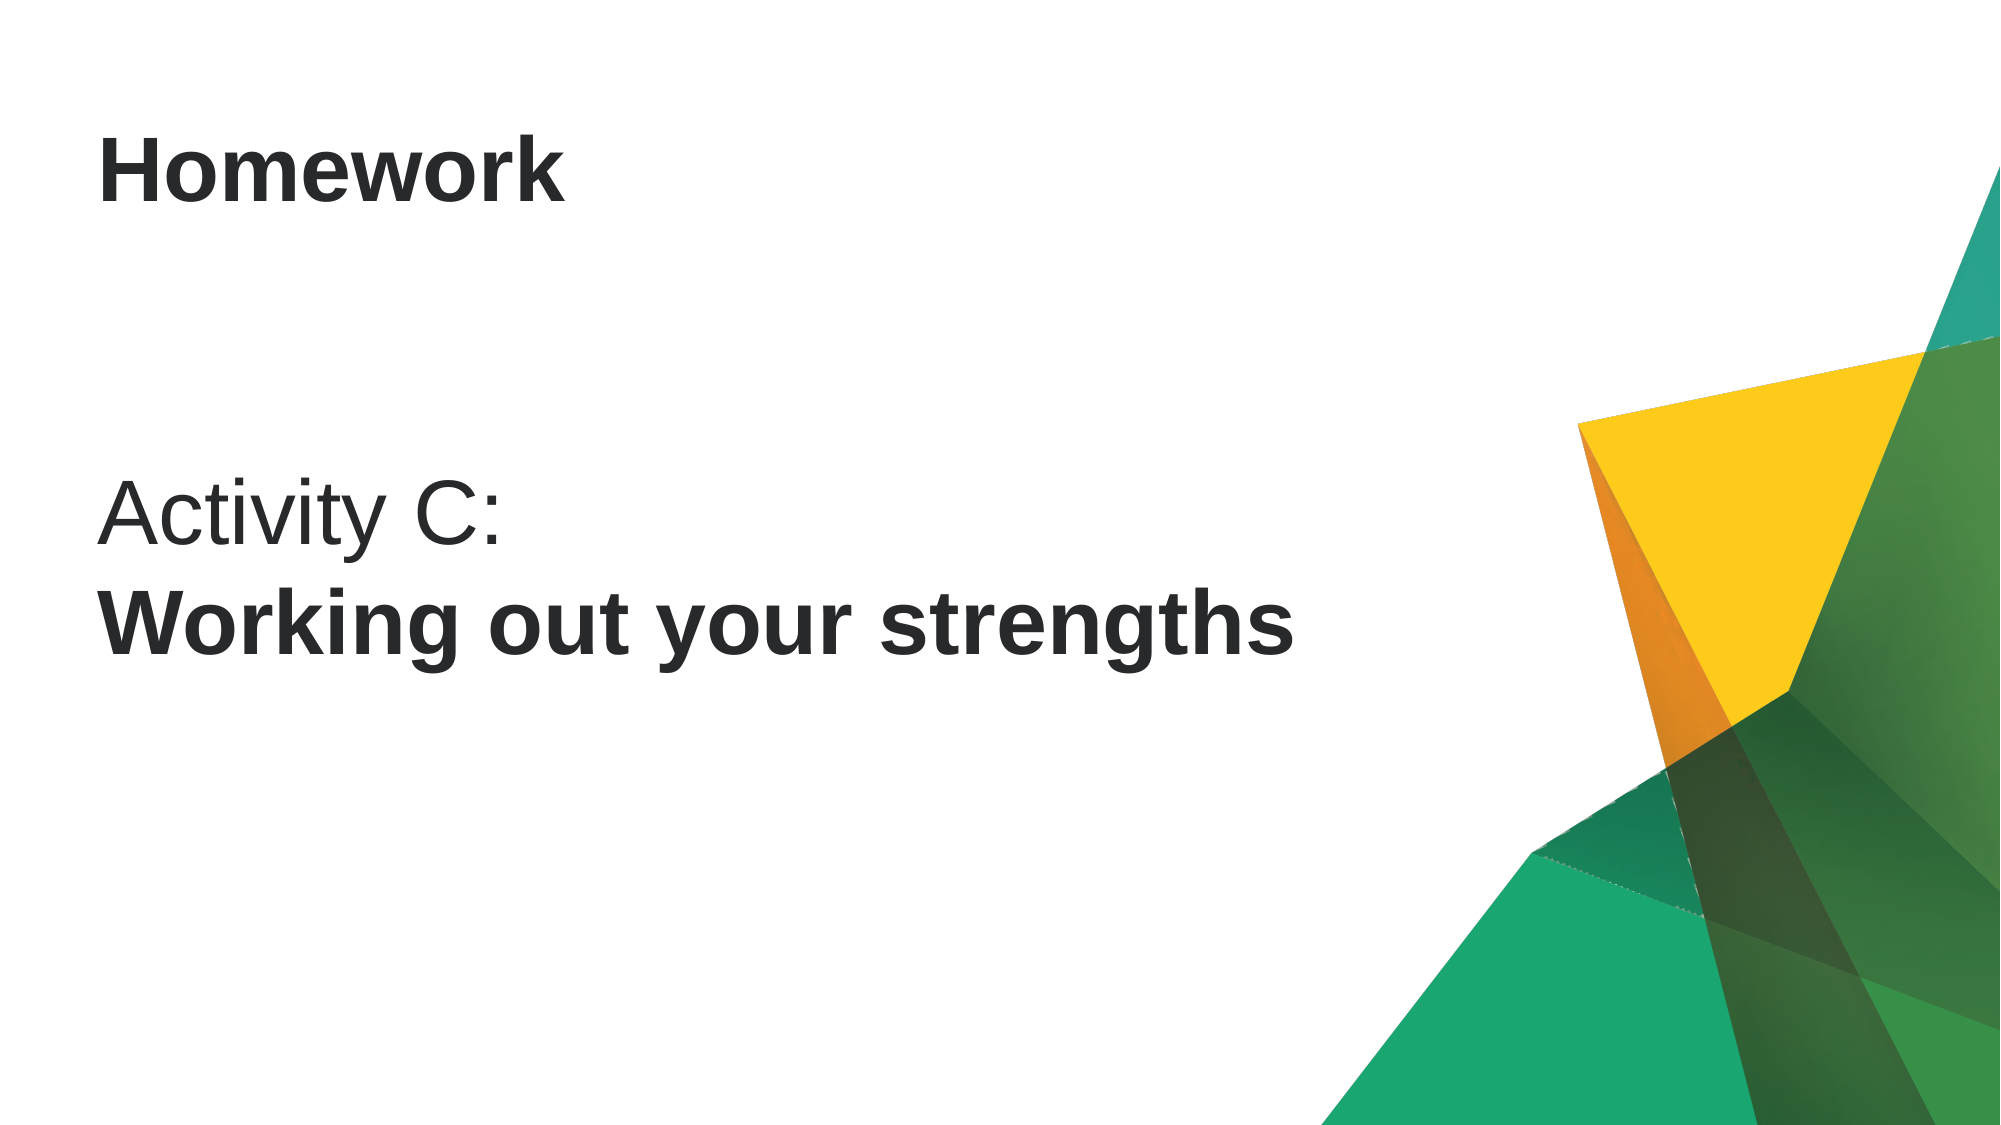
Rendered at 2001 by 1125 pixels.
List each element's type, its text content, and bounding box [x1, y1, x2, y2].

picture [1321, 0, 2000, 1125]
text_box Activity C: Working out your strengths [97, 0, 1304, 1125]
